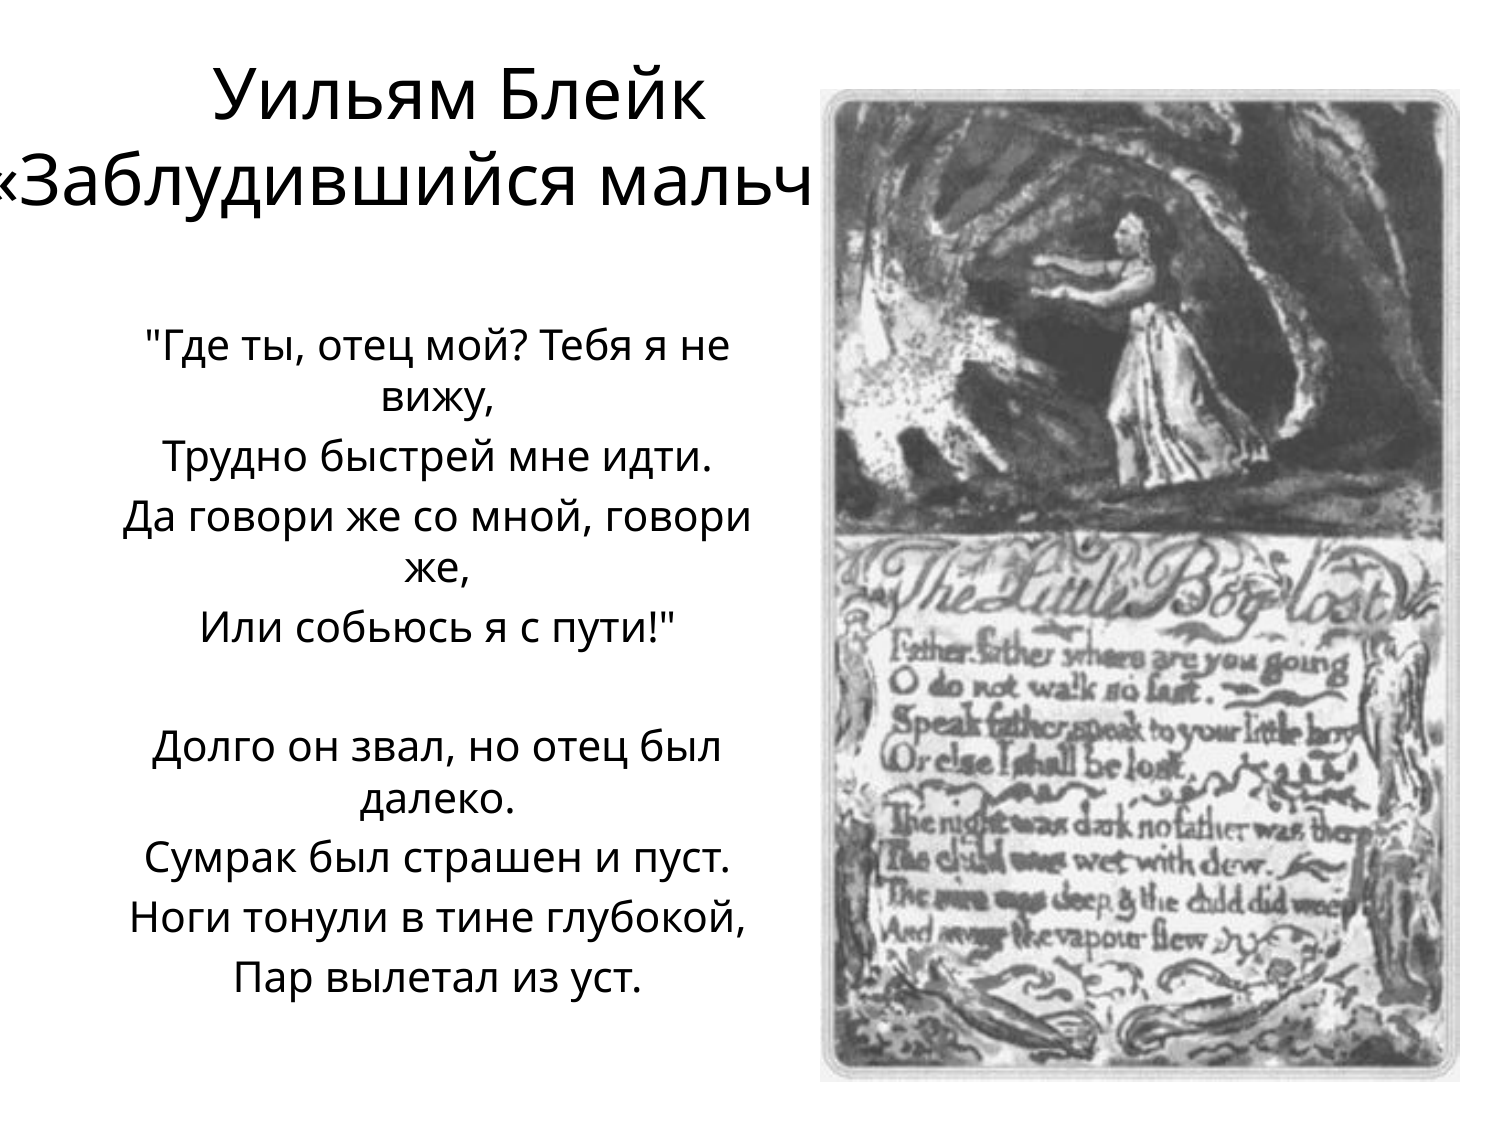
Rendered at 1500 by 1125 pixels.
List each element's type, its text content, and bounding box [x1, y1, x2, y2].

list "Где ты, отец мой? Тебя я не вижу, Трудно быстрей мне идти. Да говори же со мной, говори же, Или собьюсь я с пути!" Долго он звал, но отец был далеко. Сумрак был страшен и пуст. Ноги тонули в тине глубокой, Пар вылетал из уст. [76, 208, 799, 1016]
title Уильям Блейк «Заблудившийся мальчик» [0, 40, 1135, 228]
picture [820, 89, 1460, 1082]
